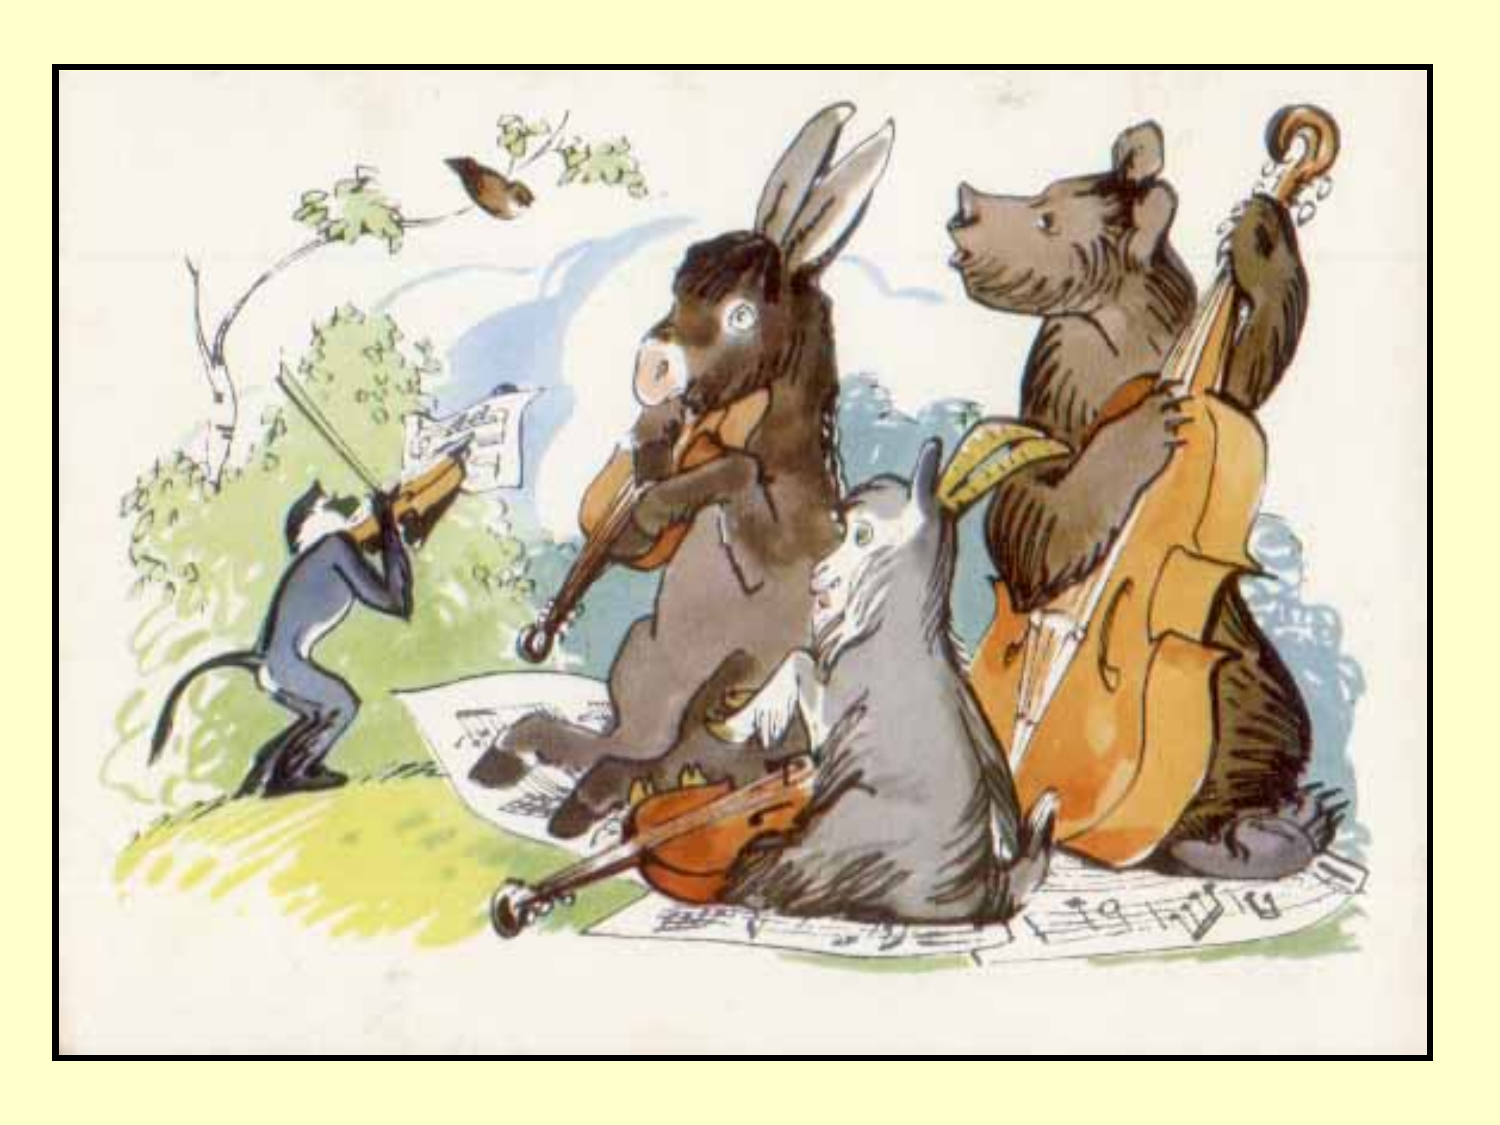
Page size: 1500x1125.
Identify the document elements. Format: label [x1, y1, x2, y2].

list [58, 70, 1428, 1055]
